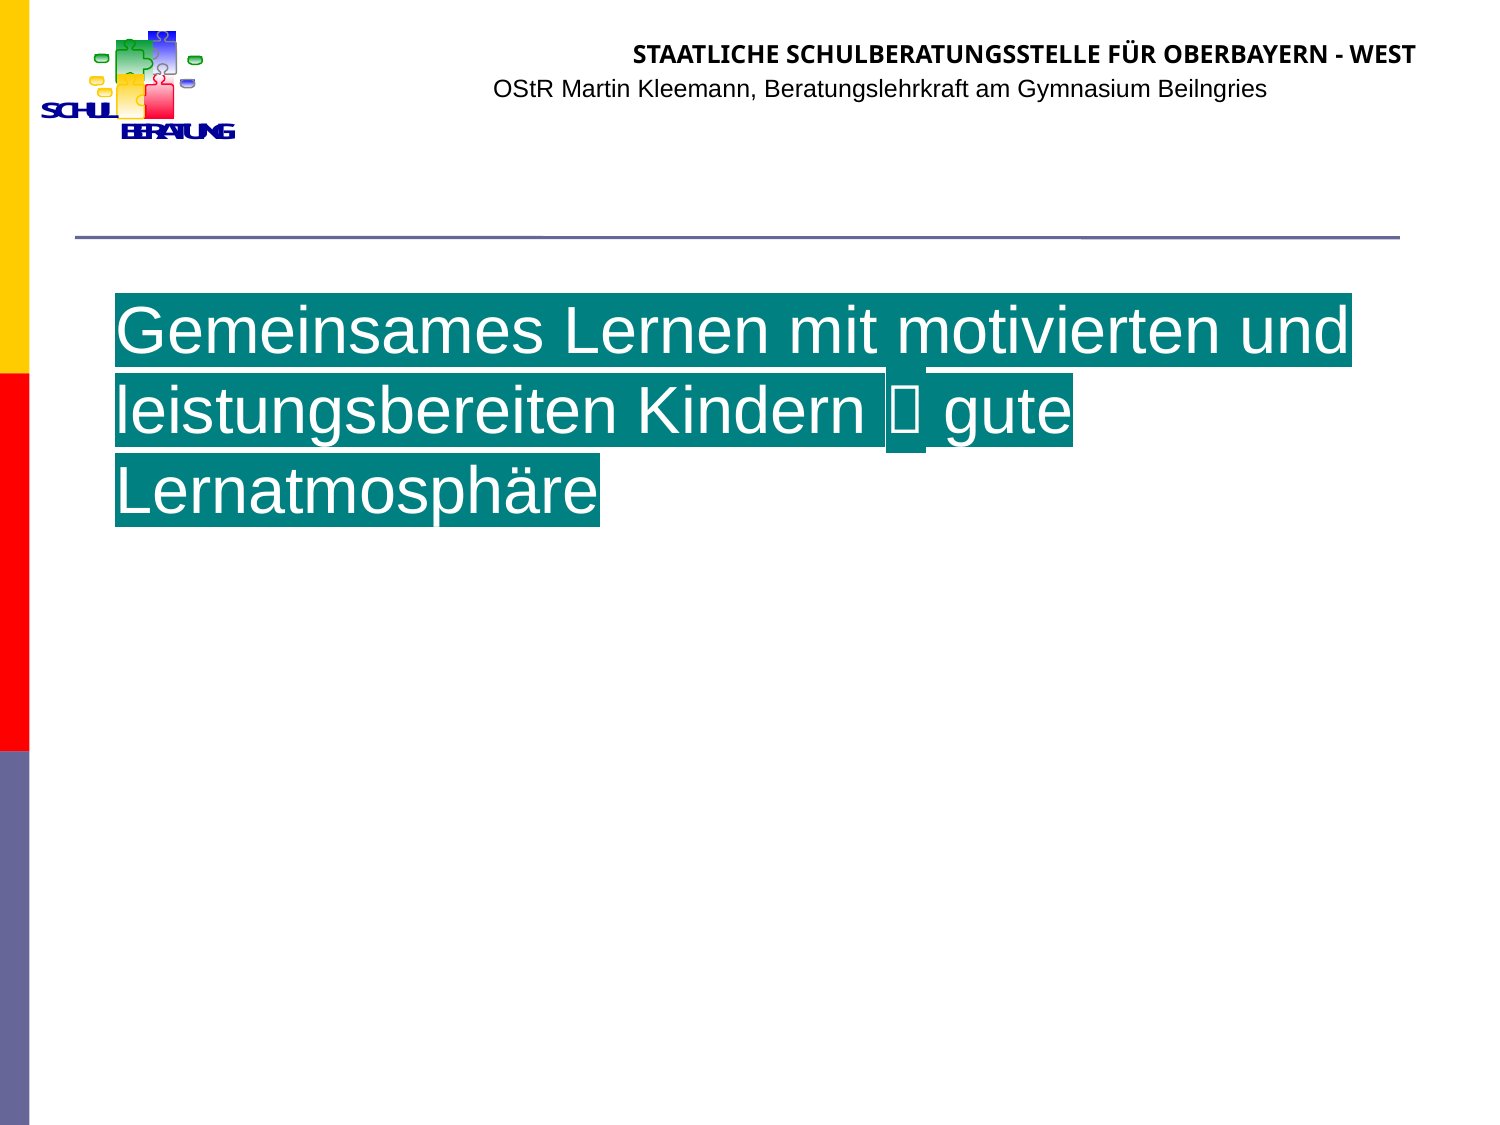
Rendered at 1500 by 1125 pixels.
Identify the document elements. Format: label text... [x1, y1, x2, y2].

text_box Gemeinsames Lernen mit motivierten und leistungsbereiten Kindern  gute Lernatmosphäre [100, 252, 1448, 1094]
text_box OStR Martin Kleemann, Beratungslehrkraft am Gymnasium Beilngries [478, 66, 1285, 110]
